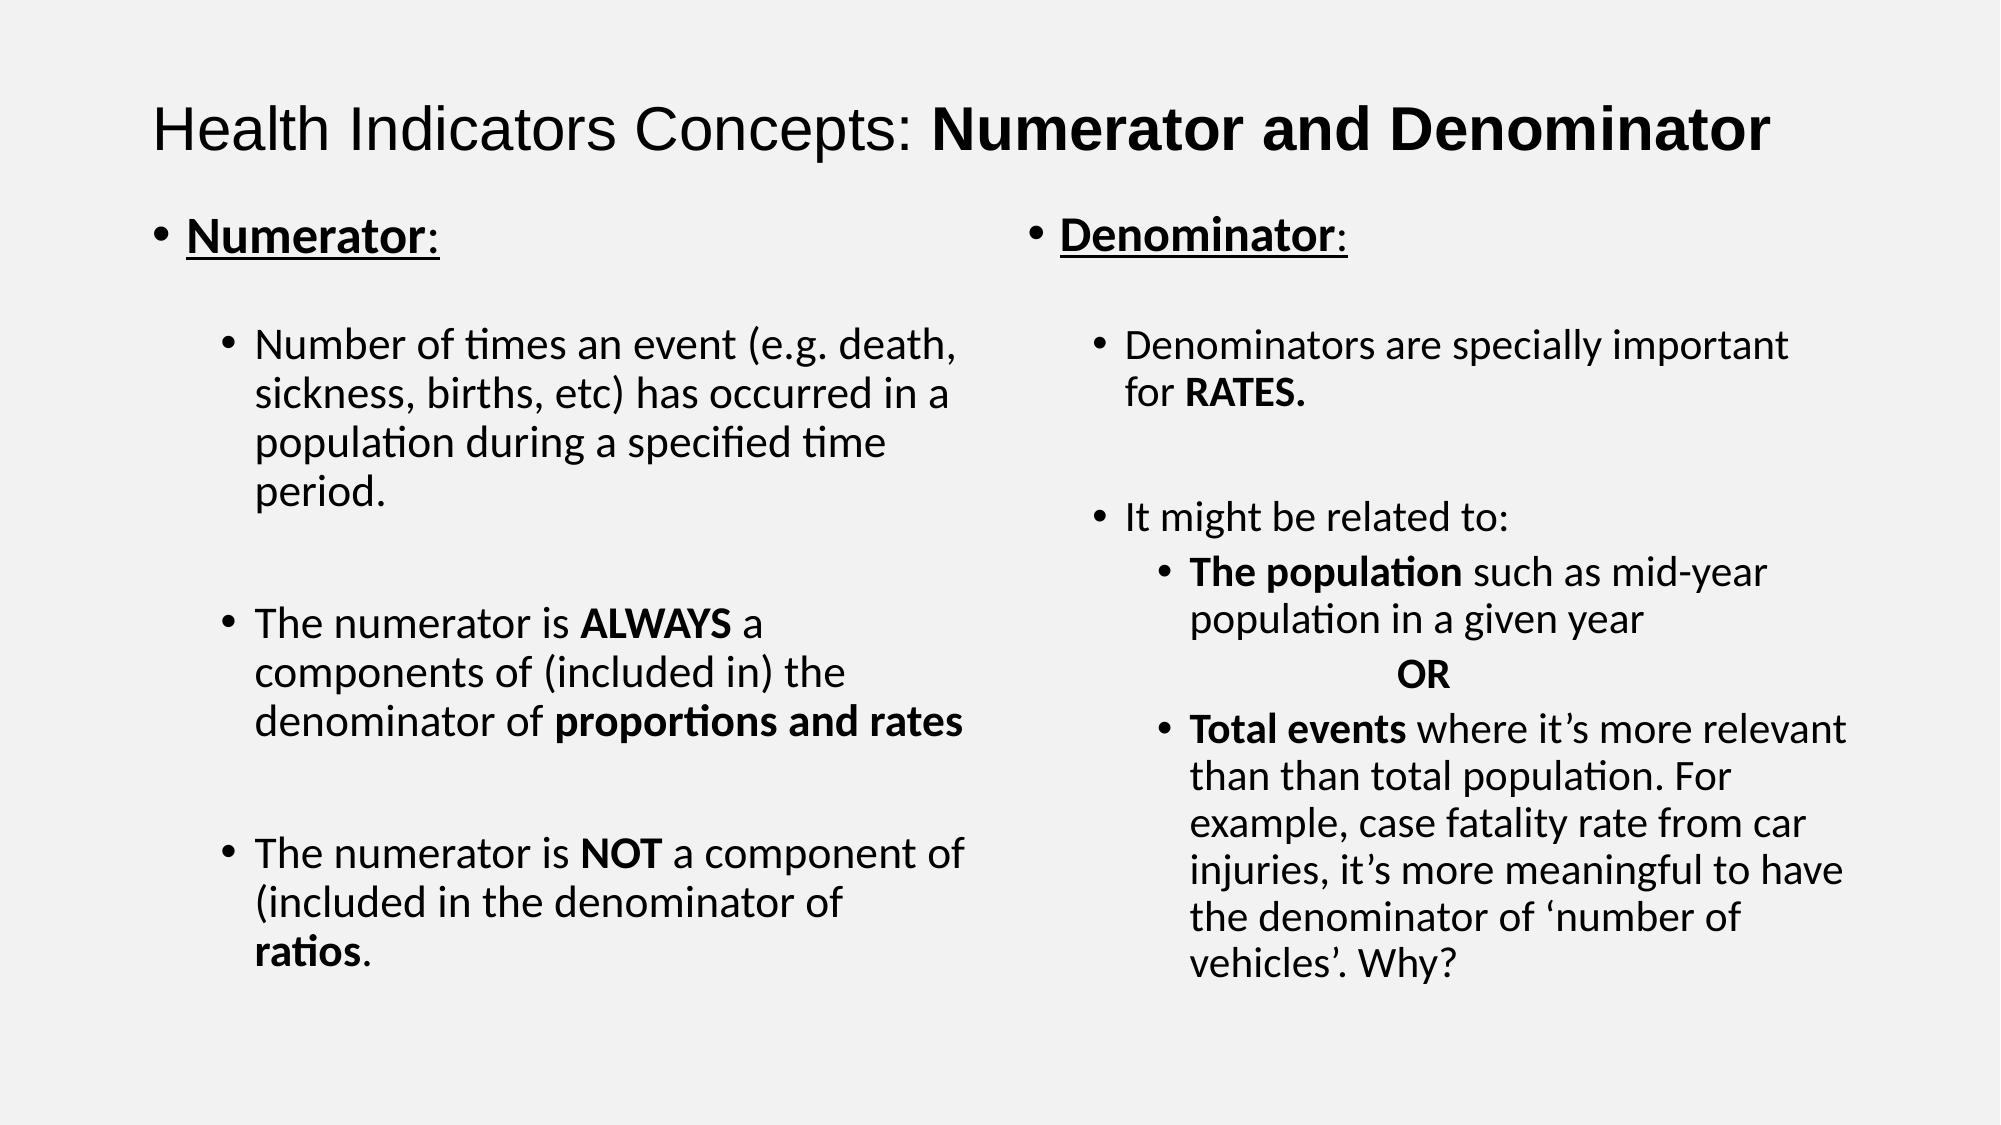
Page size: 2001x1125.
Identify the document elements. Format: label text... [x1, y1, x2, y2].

title Health Indicators Concepts: Numerator and Denominator [137, 59, 1863, 201]
list Numerator: Number of times an event (e.g. death, sickness, births, etc) has occurred in a population during a specified time period. The numerator is ALWAYS a components of (included in) the denominator of proportions and rates The numerator is NOT a component of (included in the denominator of ratios. [137, 200, 988, 1014]
list Denominator: Denominators are specially important for RATES. It might be related to: The population such as mid-year population in a given year OR Total events where it’s more relevant than than total population. For example, case fatality rate from car injuries, it’s more meaningful to have the denominator of ‘number of vehicles’. Why? [1012, 200, 1863, 1014]
